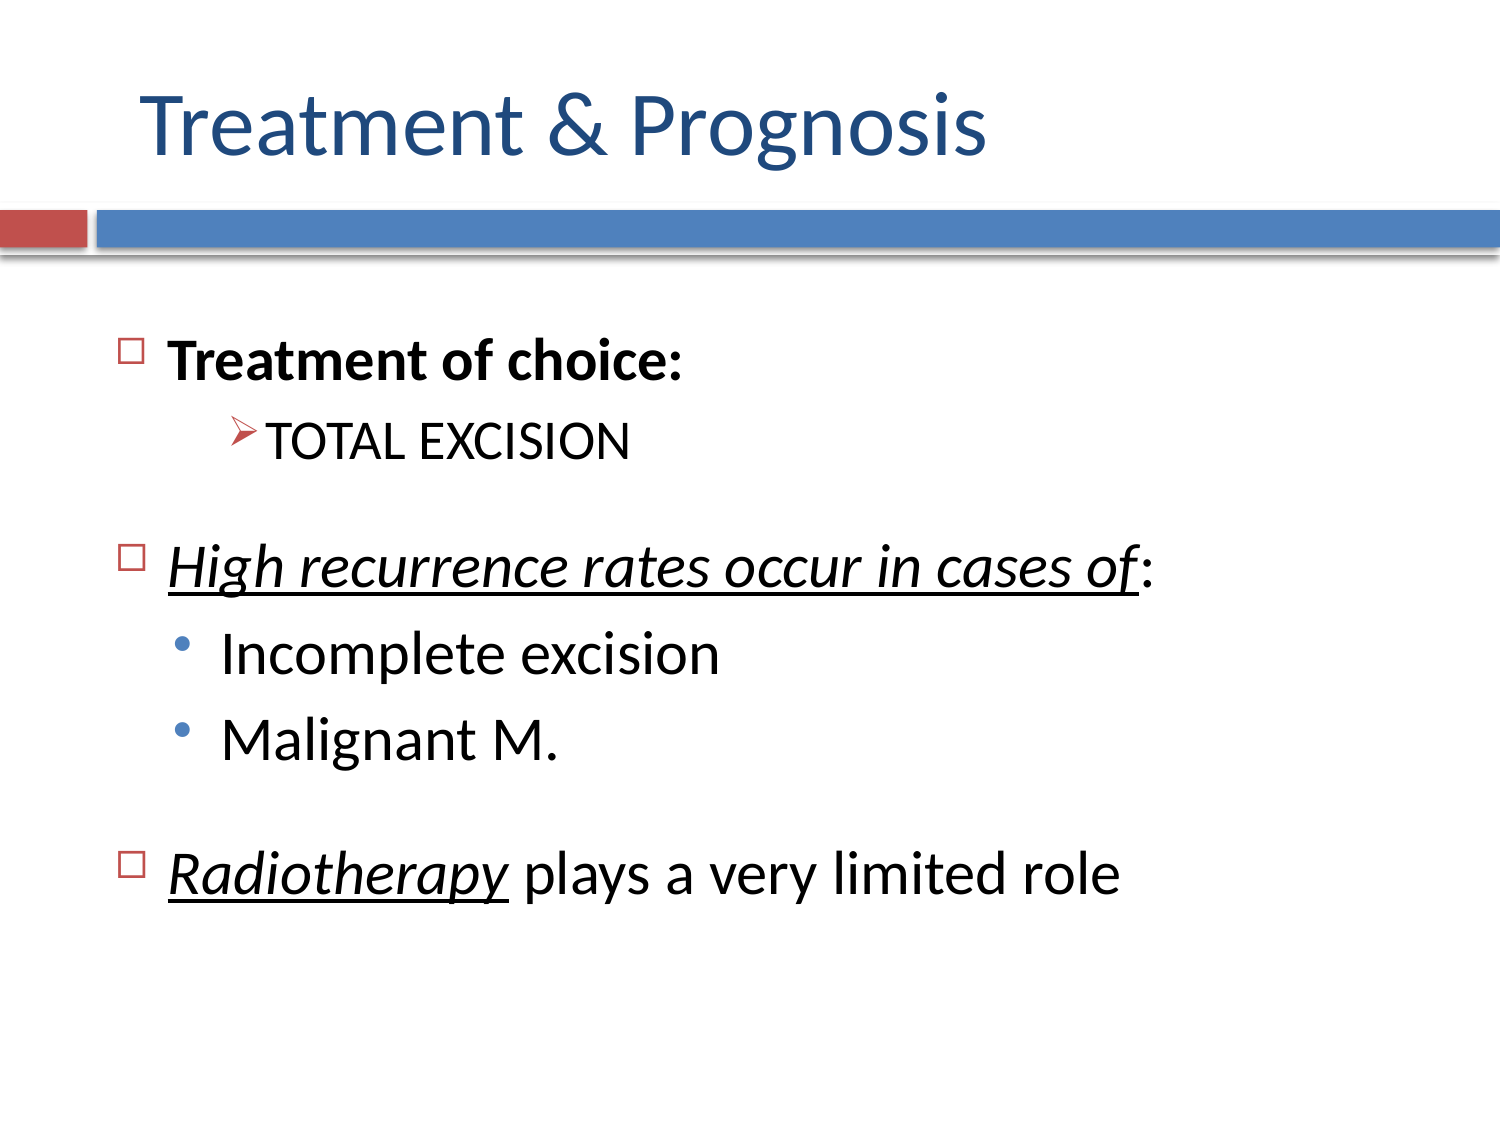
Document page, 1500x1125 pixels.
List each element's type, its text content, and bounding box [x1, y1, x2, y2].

title Treatment & Prognosis [125, 37, 1438, 200]
list Treatment of choice: TOTAL EXCISION High recurrence rates occur in cases of: Incomplete excision Malignant M. Radiotherapy plays a very limited role [100, 312, 1438, 1000]
